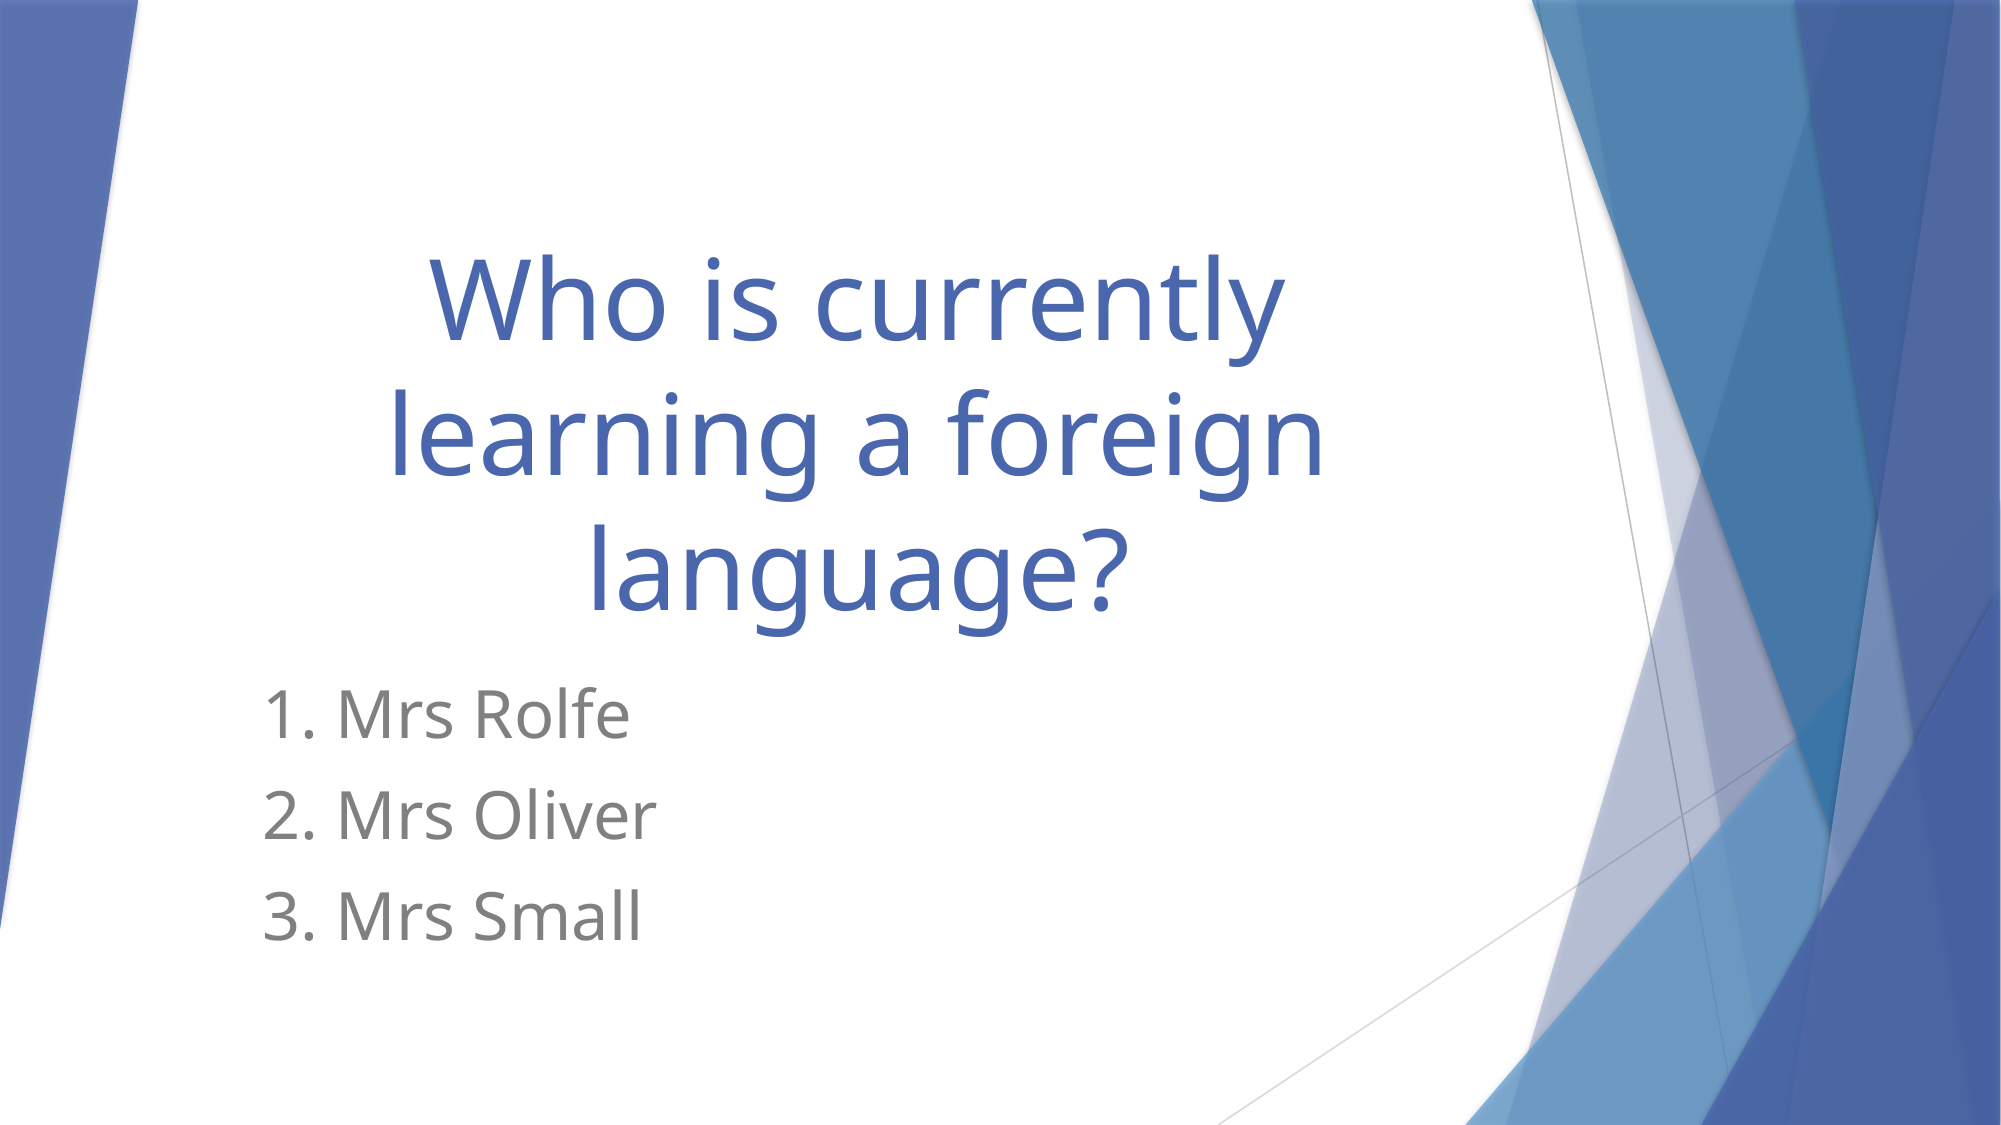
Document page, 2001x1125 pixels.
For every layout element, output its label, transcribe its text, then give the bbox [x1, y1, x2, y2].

title Who is currently learning a foreign language? [220, 370, 1495, 641]
subtitle 1. Mrs Rolfe 2. Mrs Oliver 3. Mrs Small [247, 664, 1522, 1009]
